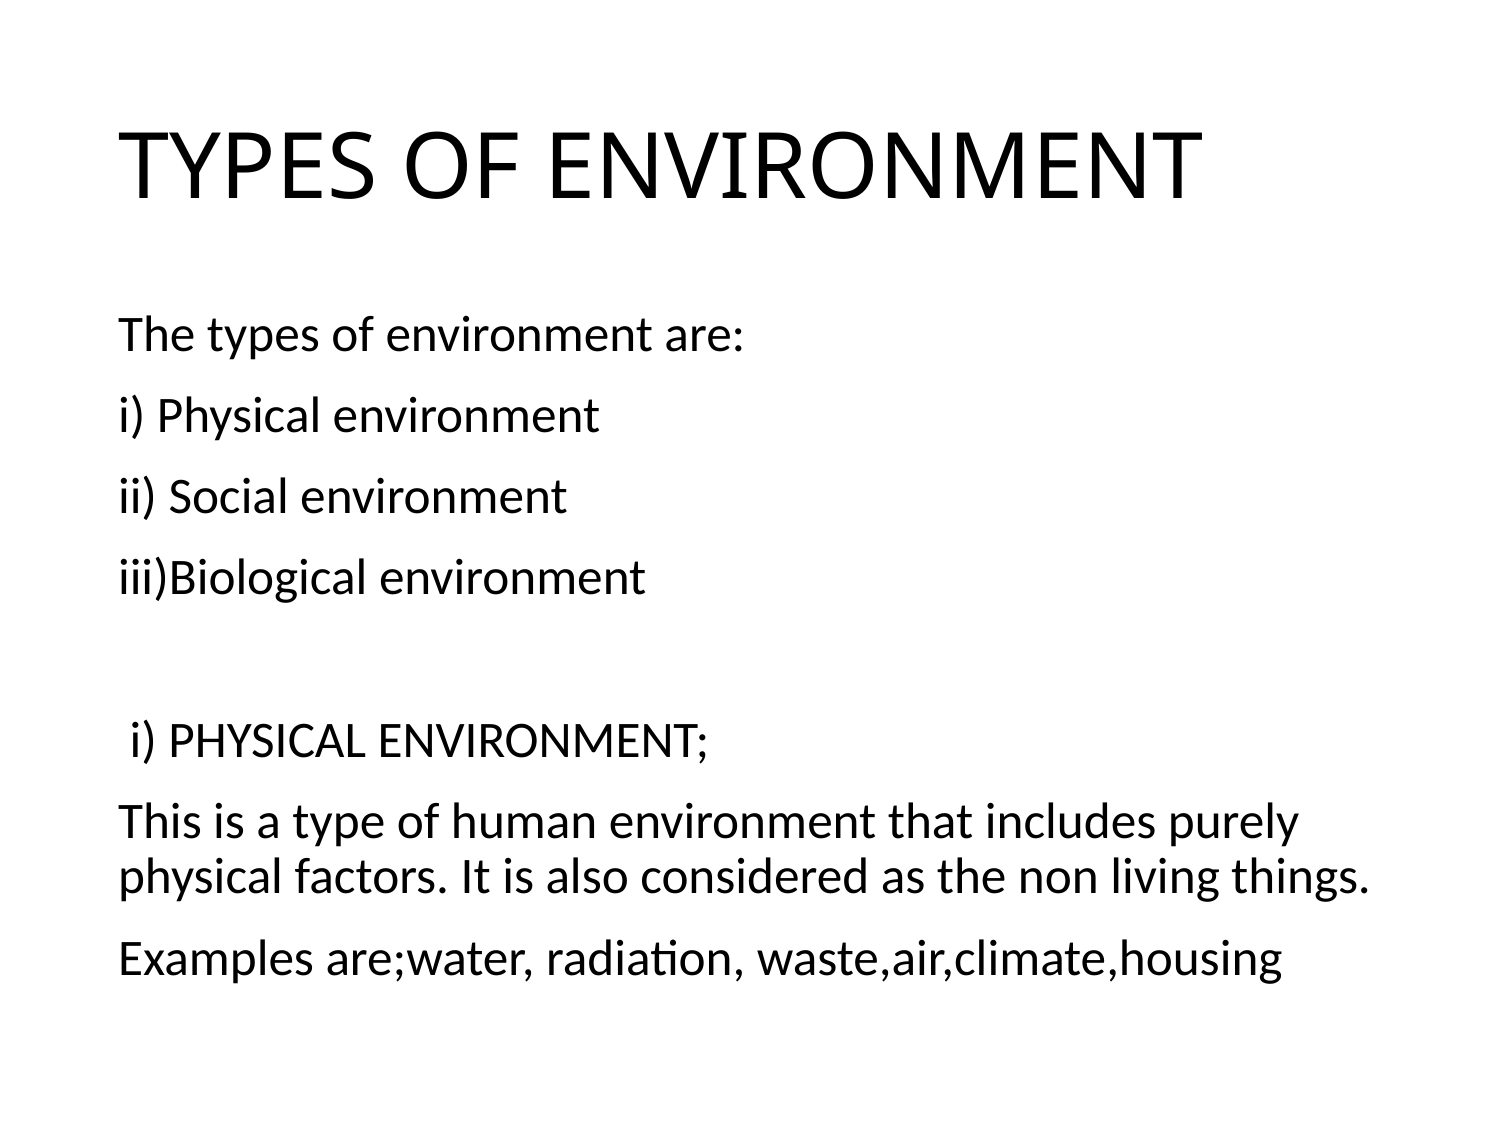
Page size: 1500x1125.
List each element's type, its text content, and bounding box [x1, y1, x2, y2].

title TYPES OF ENVIRONMENT [103, 59, 1397, 278]
list The types of environment are: i) Physical environment ii) Social environment iii)Biological environment i) PHYSICAL ENVIRONMENT; This is a type of human environment that includes purely physical factors. It is also considered as the non living things. Examples are;water, radiation, waste,air,climate,housing [103, 299, 1397, 1014]
